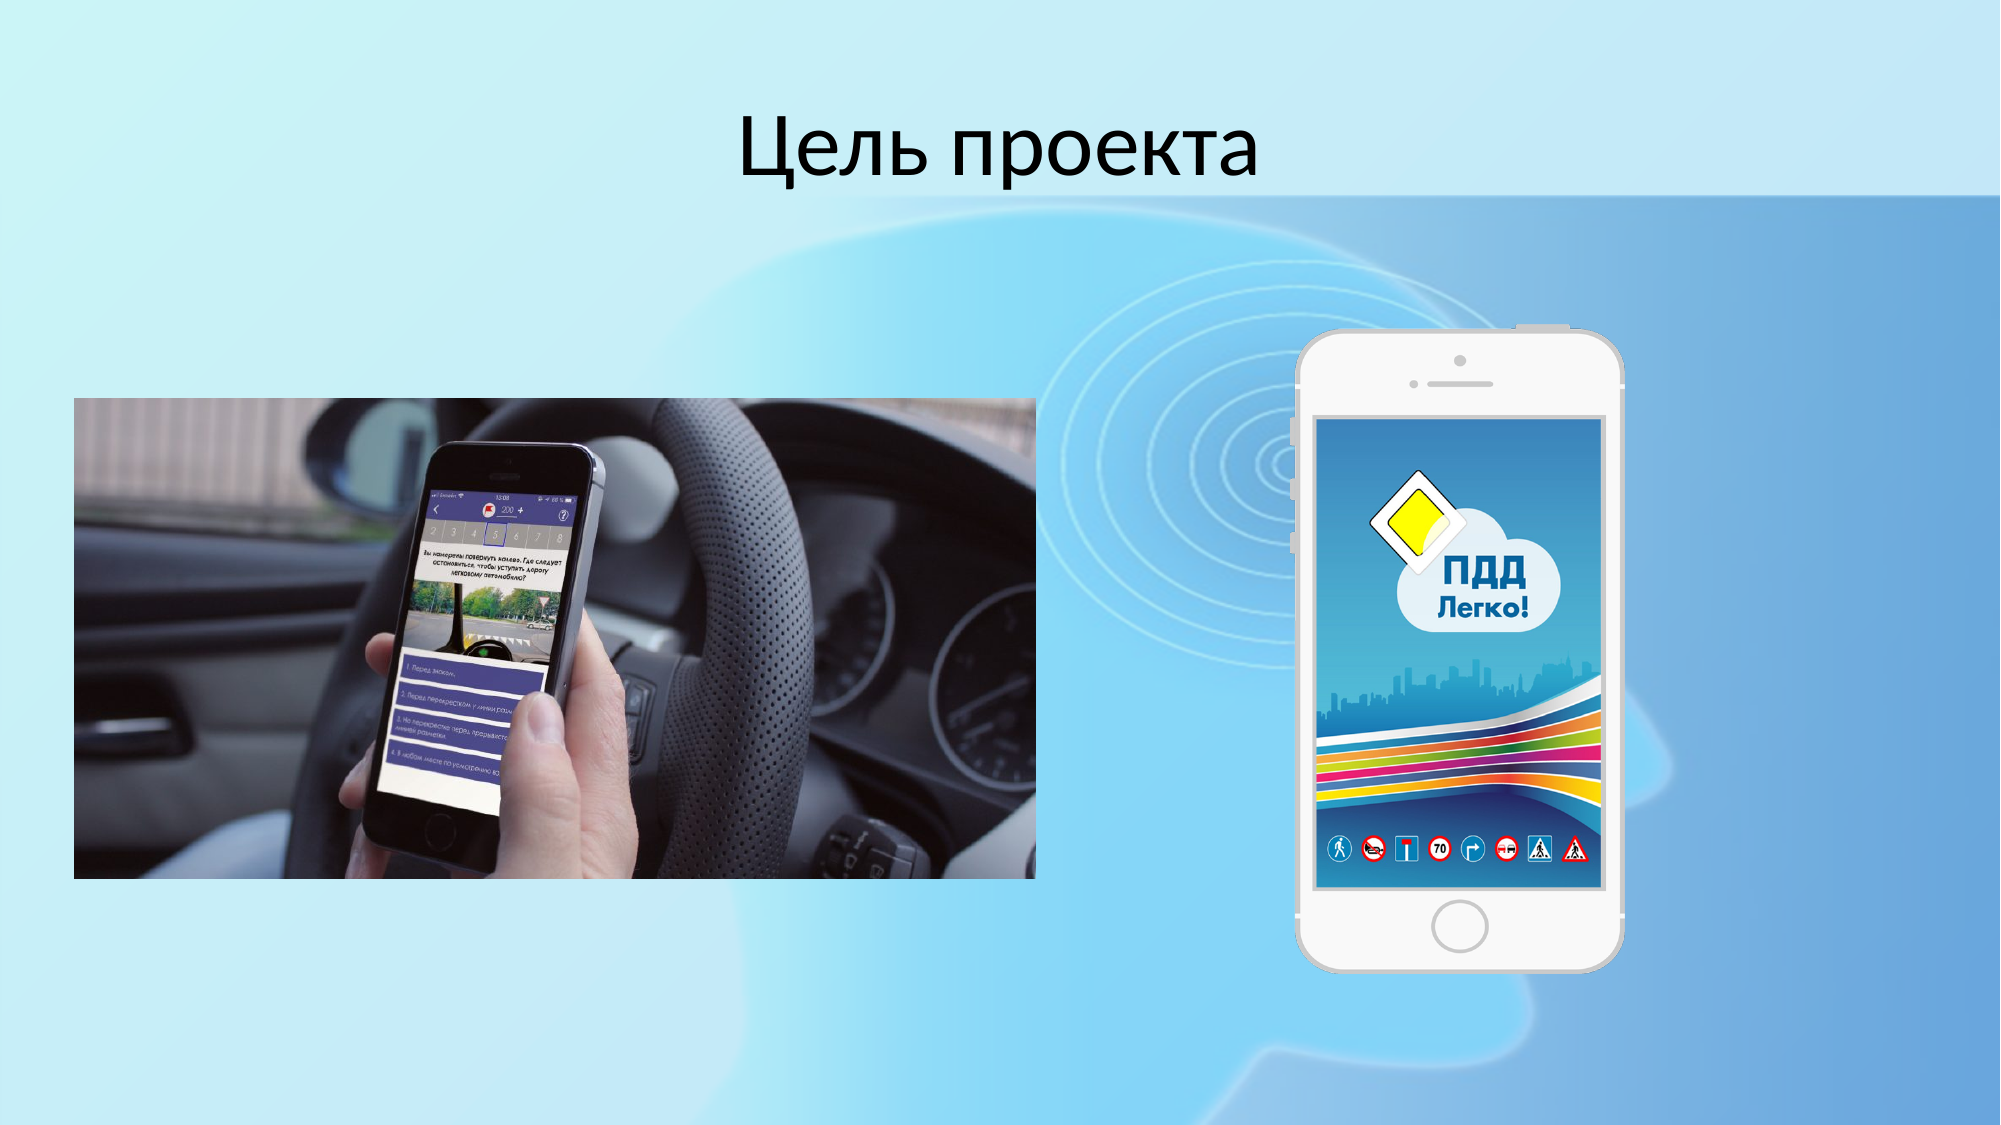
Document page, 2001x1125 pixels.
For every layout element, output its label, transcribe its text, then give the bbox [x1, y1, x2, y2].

title Цель проекта [99, 45, 1900, 233]
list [73, 397, 1036, 879]
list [1290, 324, 1626, 974]
picture [0, 0, 2000, 1125]
